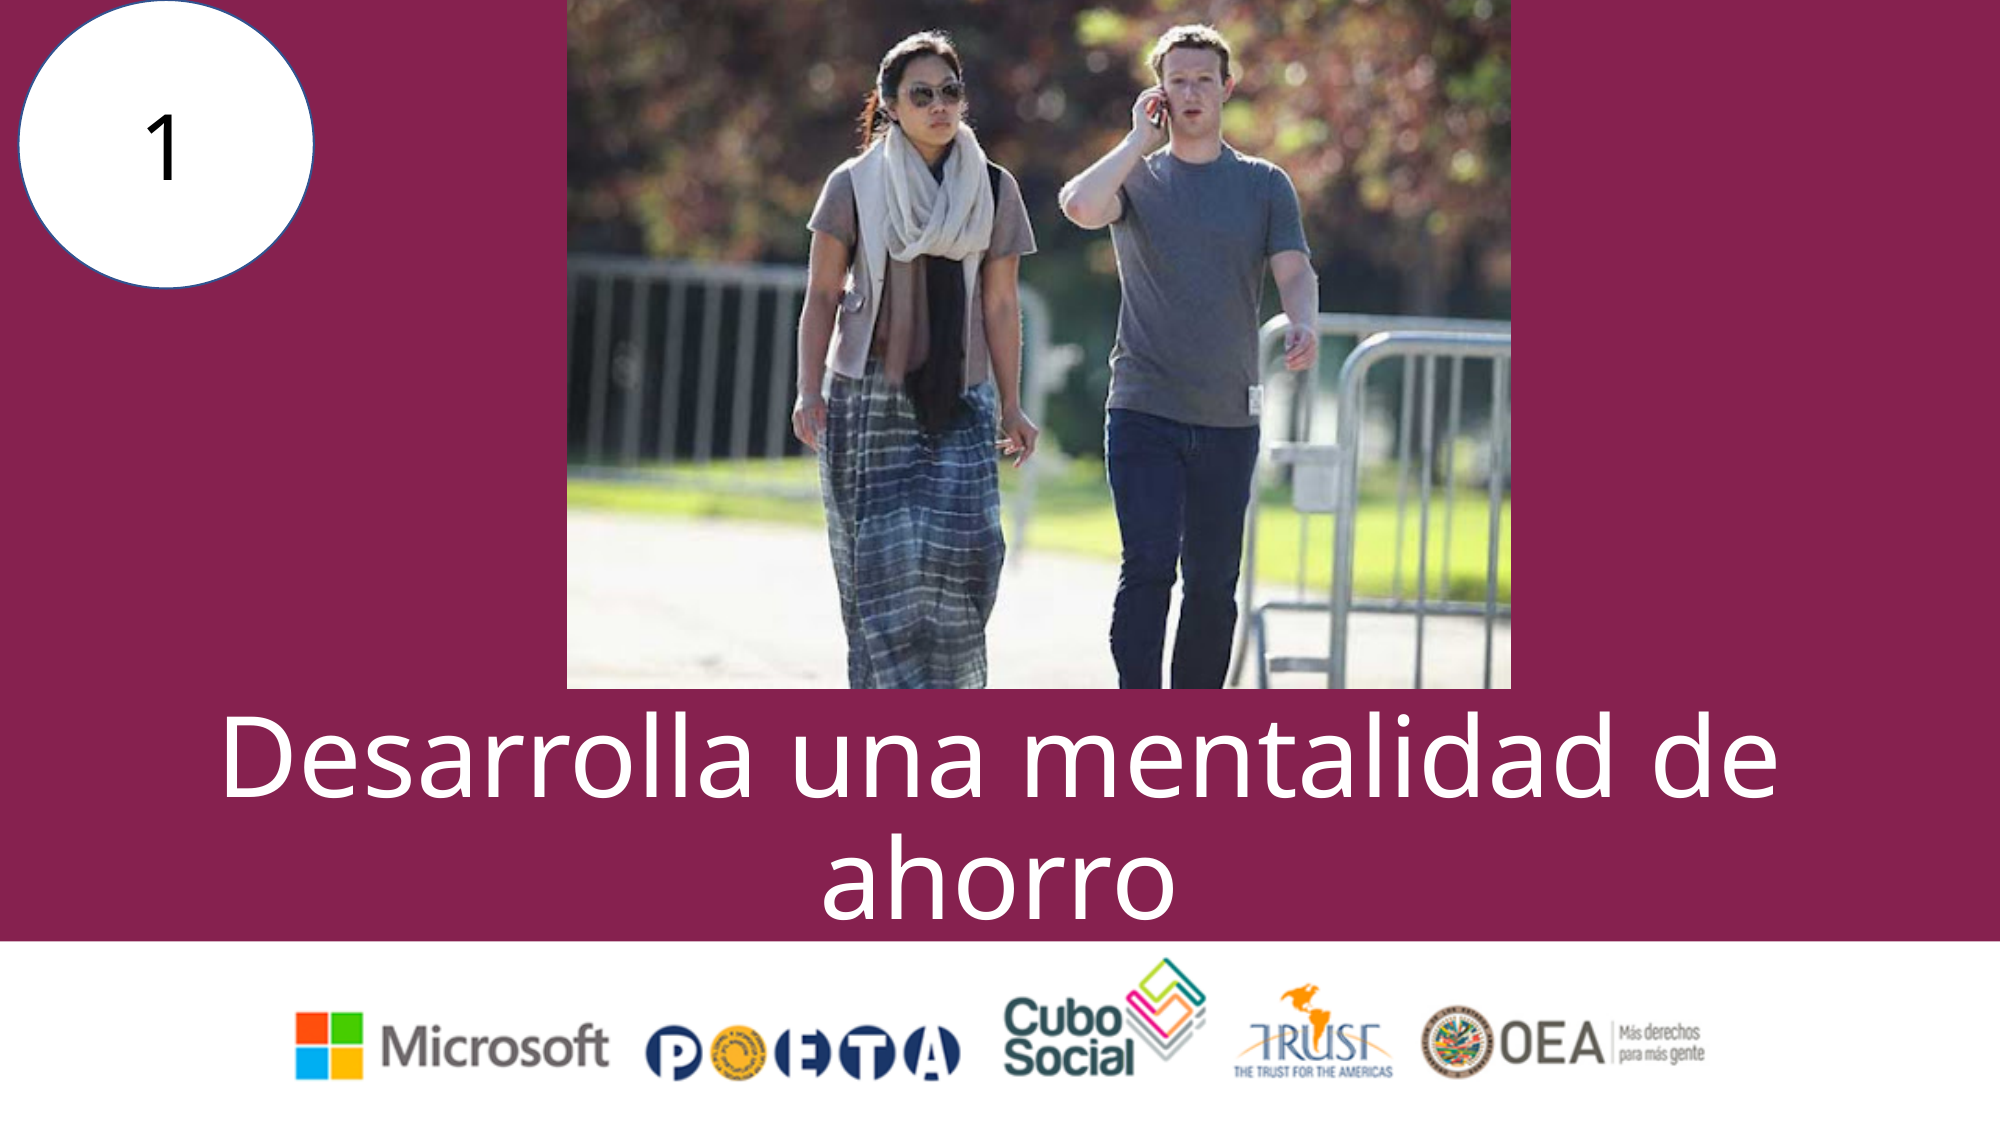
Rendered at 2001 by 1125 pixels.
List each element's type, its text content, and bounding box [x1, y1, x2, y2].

text_box 1 [17, 0, 315, 290]
text_box [0, 0, 2000, 942]
picture [567, 0, 1511, 689]
picture [272, 920, 1727, 1119]
list Desarrolla una mentalidad de ahorro [84, 693, 1915, 1125]
